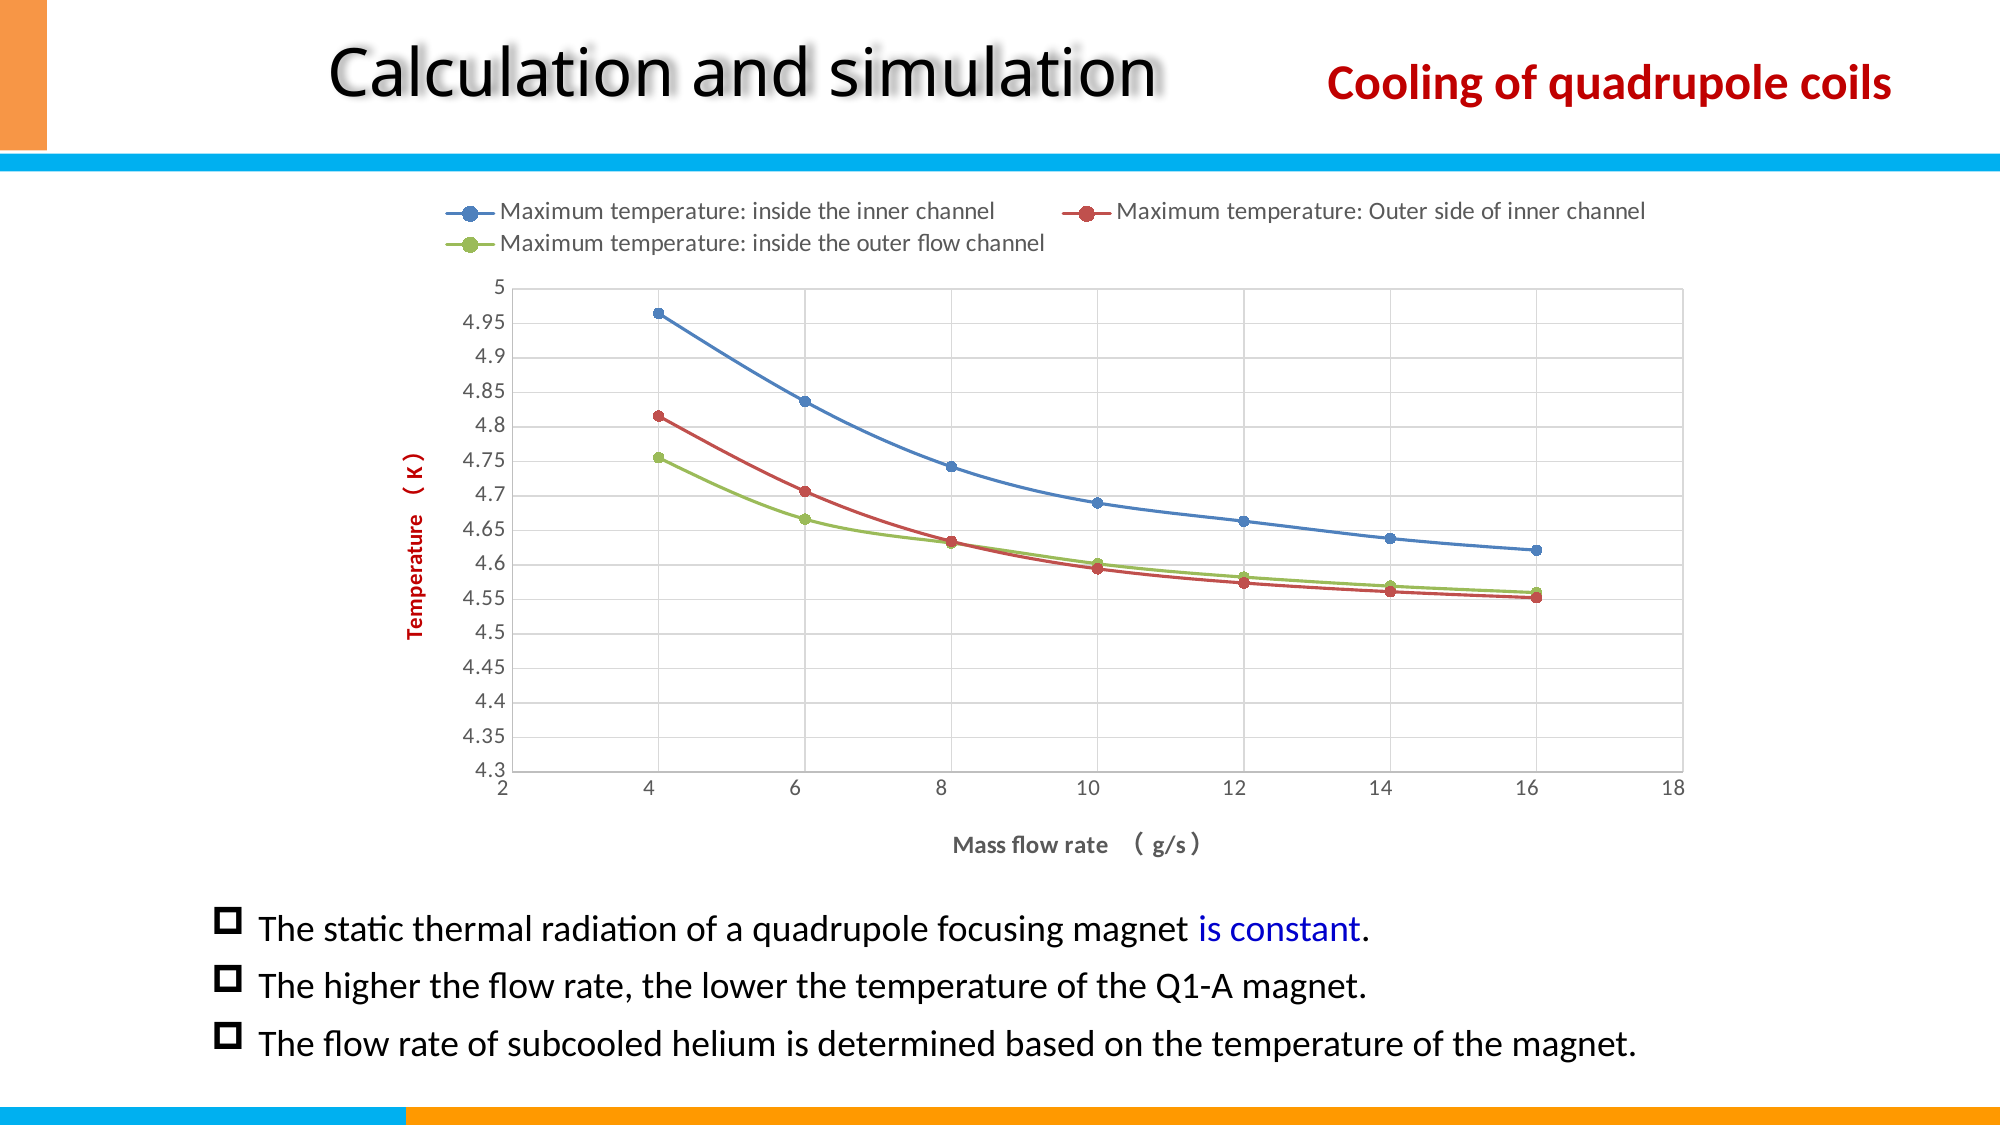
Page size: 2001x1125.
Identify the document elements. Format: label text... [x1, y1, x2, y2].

chart [361, 184, 1733, 894]
text_box Cooling of quadrupole coils [1312, 42, 1919, 117]
text_box The static thermal radiation of a quadrupole focusing magnet is constant. The higher the flow rate, the lower the temperature of the Q1-A magnet. The flow rate of subcooled helium is determined based on the temperature of the magnet. [196, 896, 1708, 1071]
text_box Calculation and simulation [196, 22, 1308, 117]
